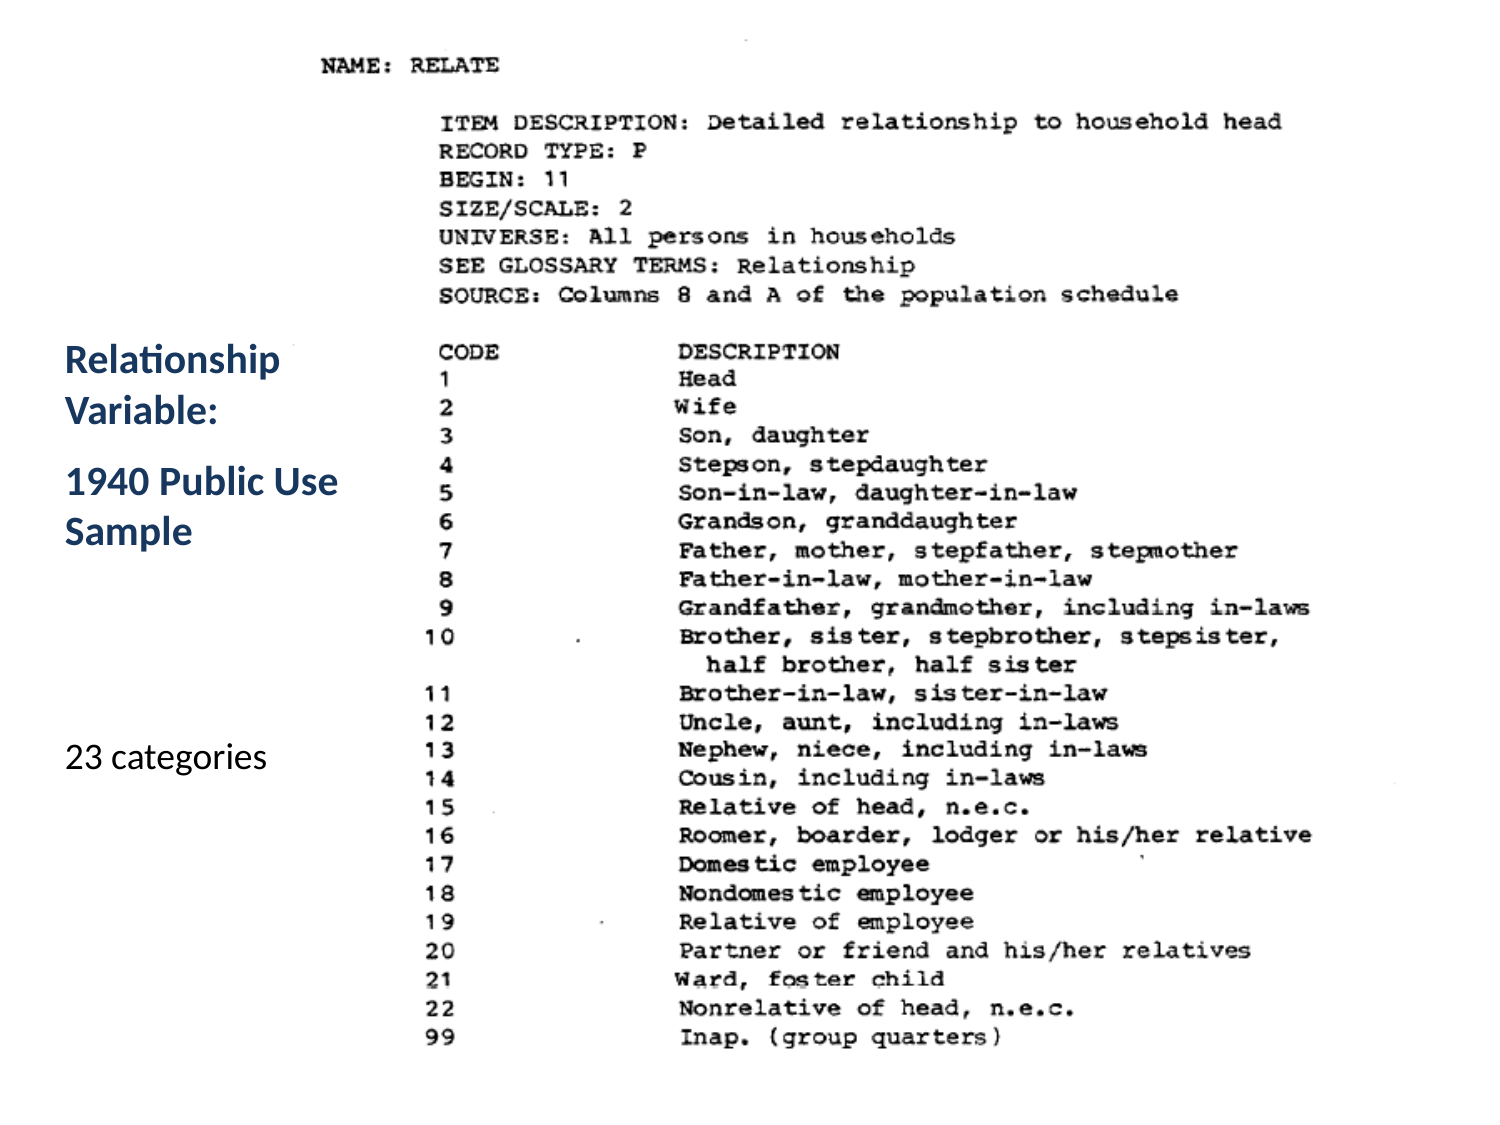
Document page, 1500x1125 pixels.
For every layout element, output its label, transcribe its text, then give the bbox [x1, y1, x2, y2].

picture [273, 22, 1474, 1079]
text_box 23 categories [49, 724, 268, 785]
text_box Relationship Variable: 1940 Public Use Sample [49, 324, 268, 561]
